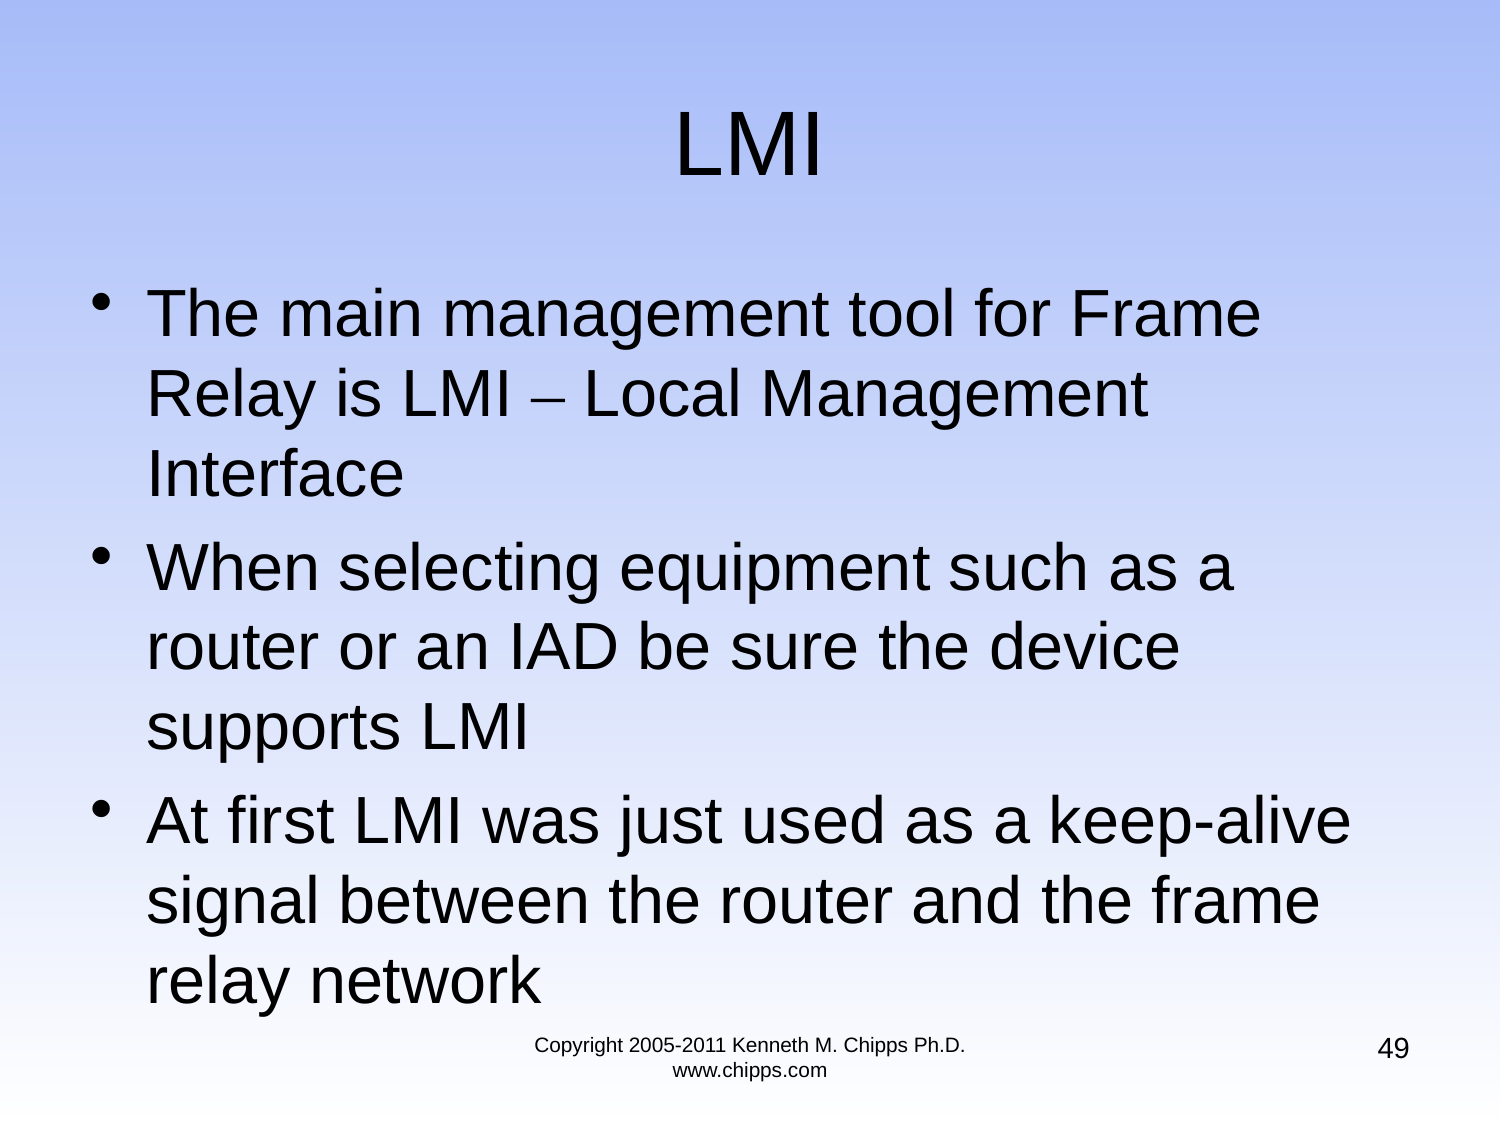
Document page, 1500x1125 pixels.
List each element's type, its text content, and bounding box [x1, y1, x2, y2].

footer Copyright 2005-2011 Kenneth M. Chipps Ph.D. www.chipps.com [449, 1024, 1051, 1103]
list The main management tool for Frame Relay is LMI – Local Management Interface When selecting equipment such as a router or an IAD be sure the device supports LMI At first LMI was just used as a keep-alive signal between the router and the frame relay network [74, 262, 1426, 1006]
slide_number 49 [1074, 1021, 1426, 1101]
title LMI [74, 44, 1426, 233]
